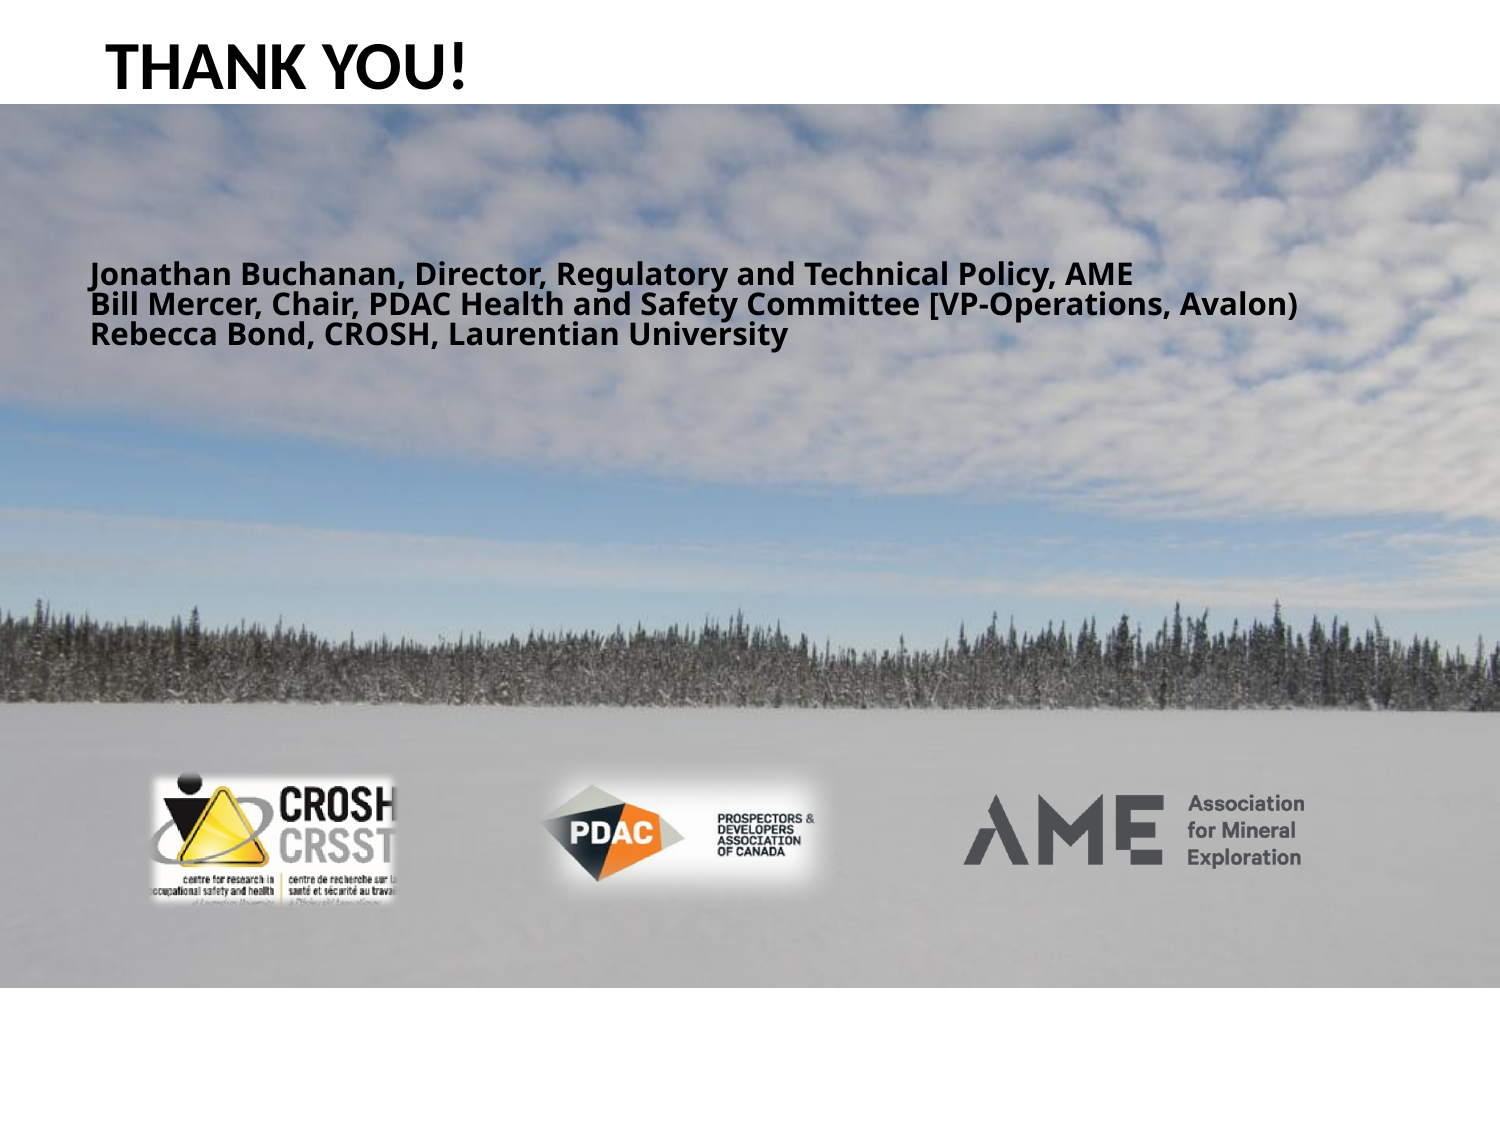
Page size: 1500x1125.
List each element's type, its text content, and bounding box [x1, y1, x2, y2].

picture [0, 104, 1500, 994]
title THANK YOU! [90, 33, 1366, 104]
